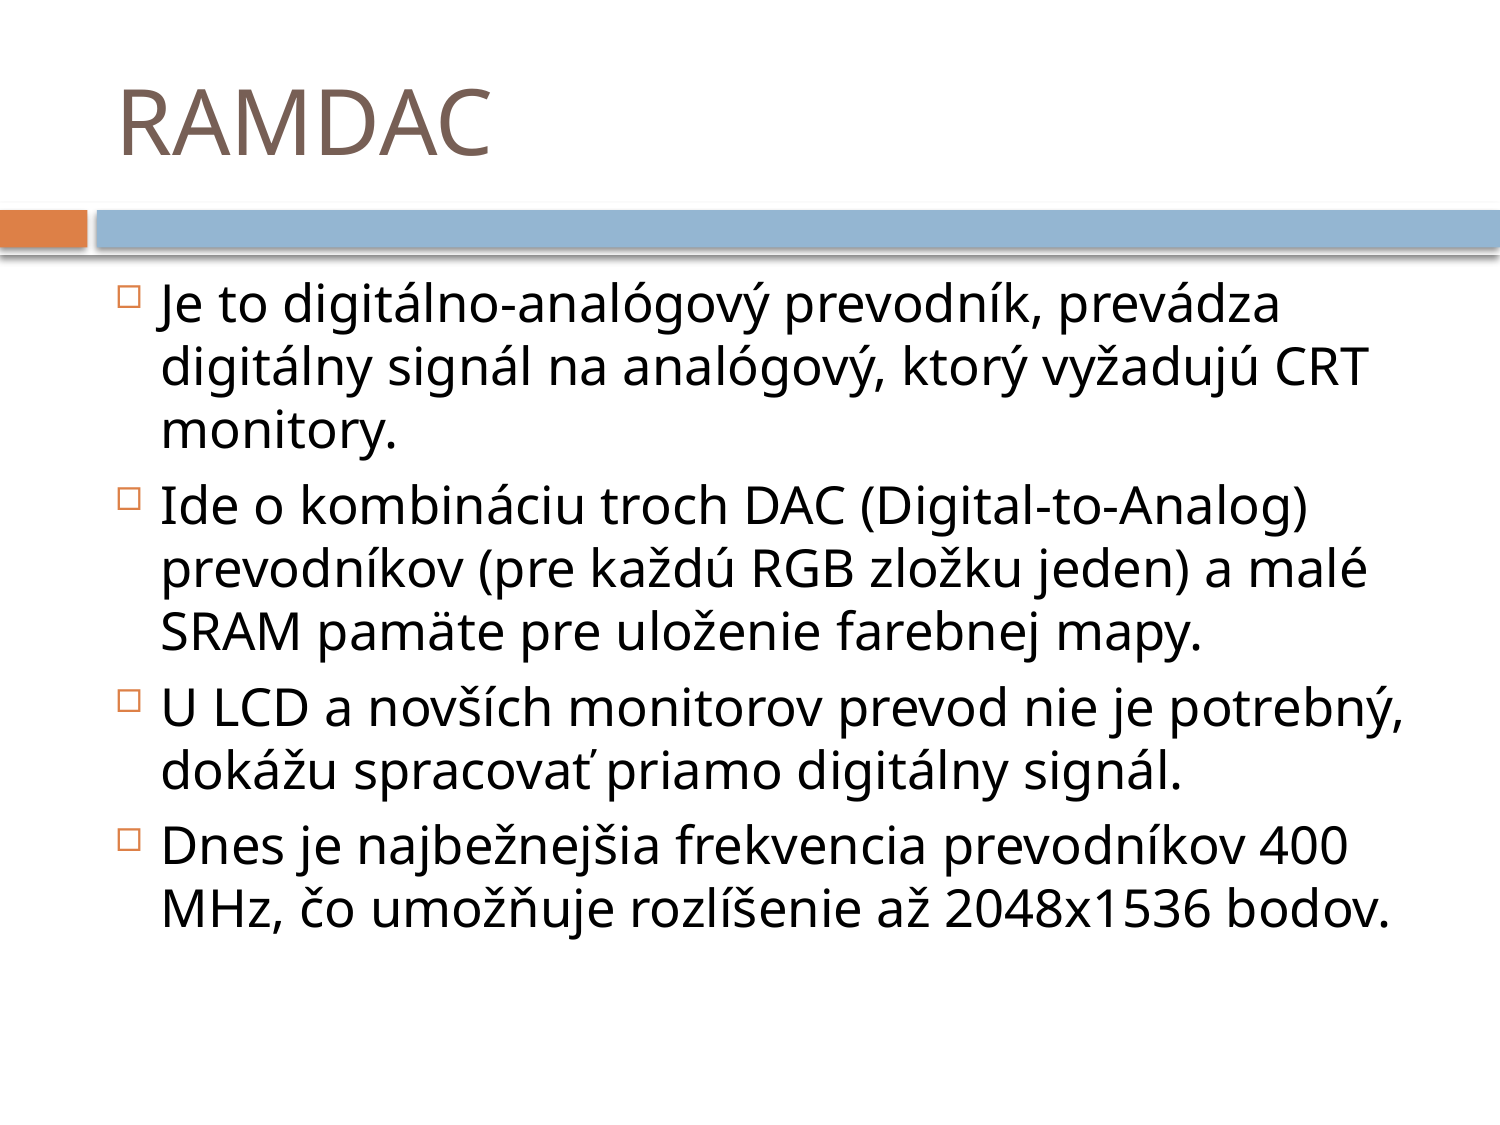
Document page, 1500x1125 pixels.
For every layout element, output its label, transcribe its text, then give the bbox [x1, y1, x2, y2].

title RAMDAC [100, 37, 1438, 200]
list Je to digitálno-analógový prevodník, prevádza digitálny signál na analógový, ktorý vyžadujú CRT monitory. Ide o kombináciu troch DAC (Digital-to-Analog) prevodníkov (pre každú RGB zložku jeden) a malé SRAM pamäte pre uloženie farebnej mapy. U LCD a novších monitorov prevod nie je potrebný, dokážu spracovať priamo digitálny signál. Dnes je najbežnejšia frekvencia prevodníkov 400 MHz, čo umožňuje rozlíšenie až 2048x1536 bodov. [100, 262, 1438, 1000]
